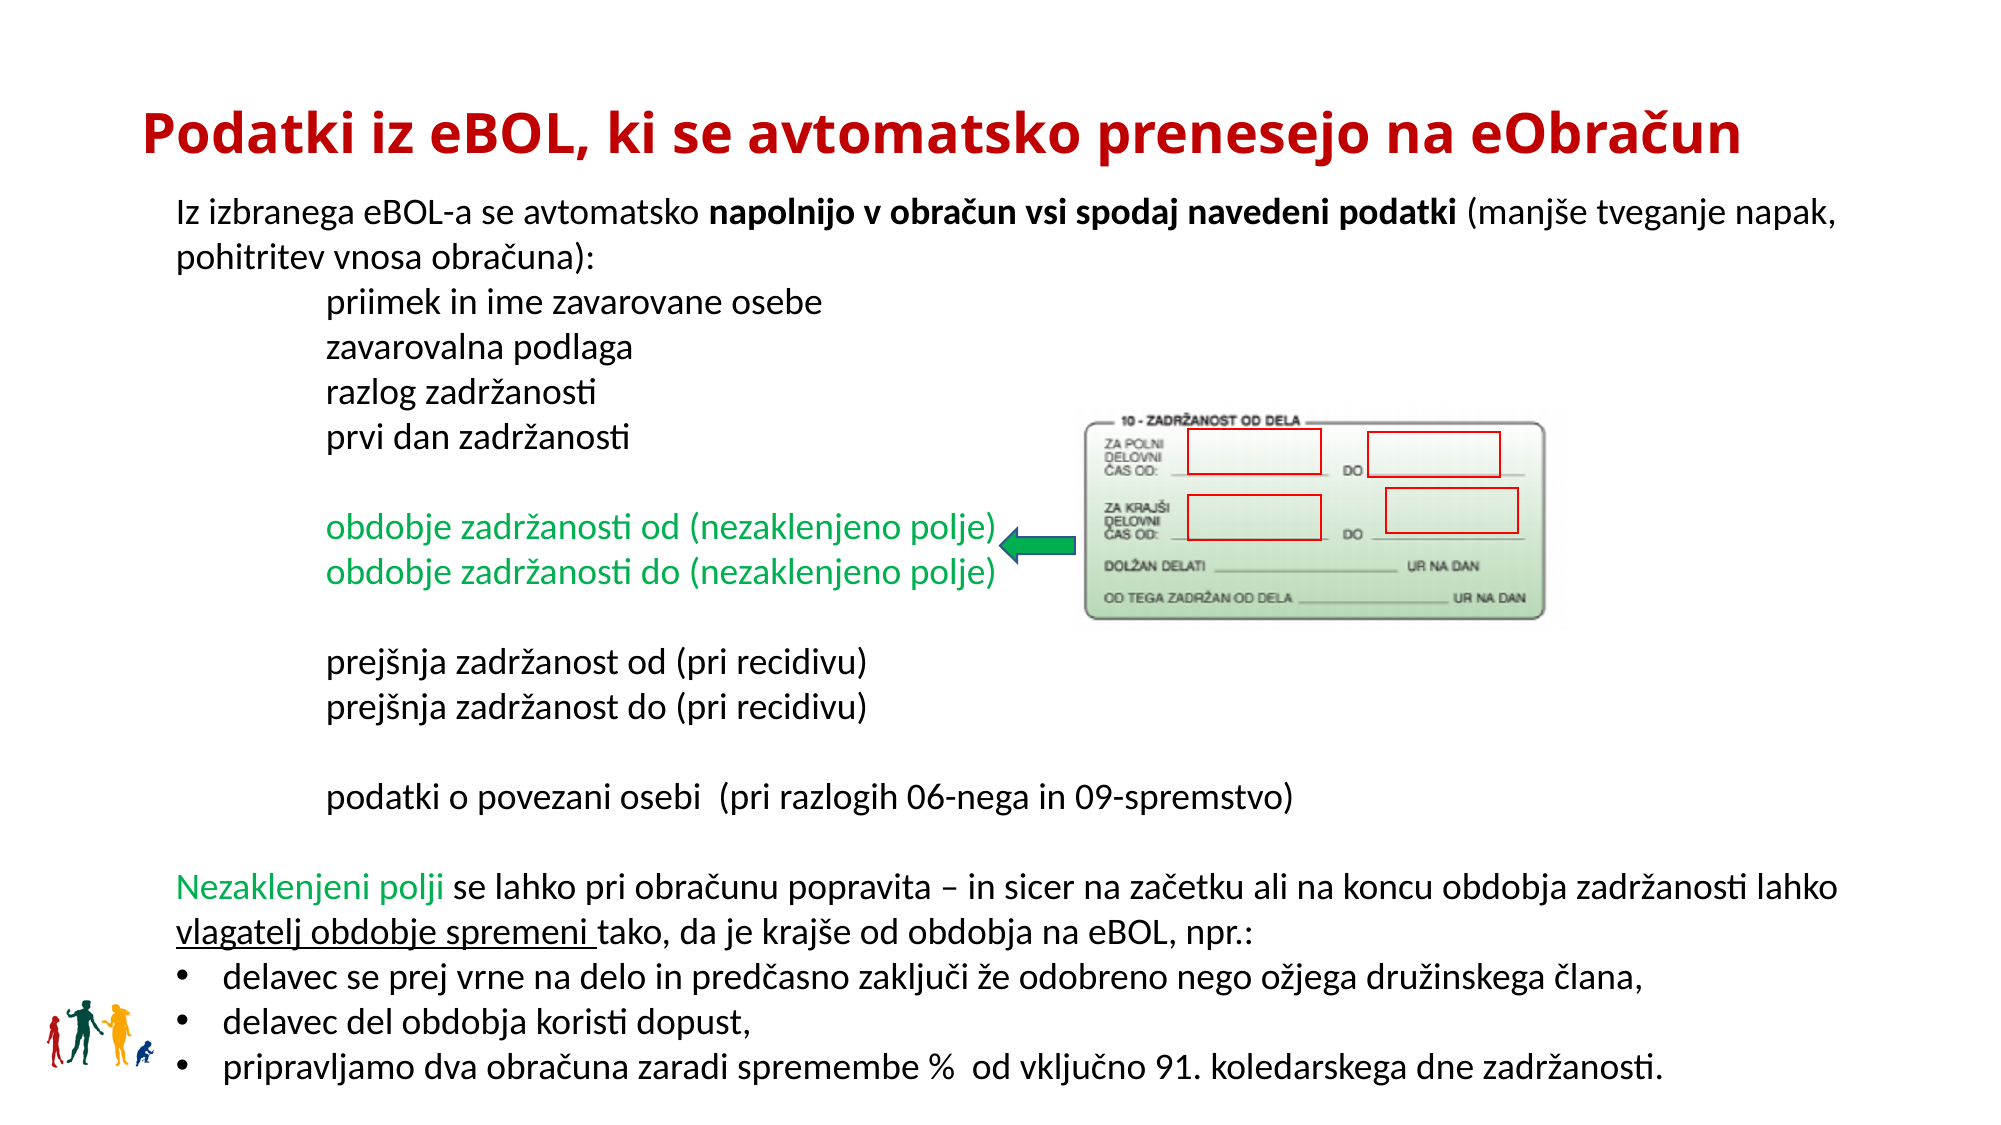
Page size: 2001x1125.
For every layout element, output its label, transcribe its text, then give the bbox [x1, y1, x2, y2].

picture [44, 989, 157, 1079]
picture [1074, 406, 1567, 629]
text_box [998, 526, 1074, 565]
text_box Podatki iz eBOL, ki se avtomatsko prenesejo na eObračun [126, 90, 1807, 180]
text_box Iz izbranega eBOL-a se avtomatsko napolnijo v obračun vsi spodaj navedeni podatki (manjše tveganje napak, pohitritev vnosa obračuna): priimek in ime zavarovane osebe zavarovalna podlaga razlog zadržanosti prvi dan zadržanosti obdobje zadržanosti od (nezaklenjeno polje) obdobje zadržanosti do (nezaklenjeno polje) prejšnja zadržanost od (pri recidivu) prejšnja zadržanost do (pri recidivu) podatki o povezani osebi (pri razlogih 06-nega in 09-spremstvo) Nezaklenjeni polji se lahko pri obračunu popravita – in sicer na začetku ali na koncu obdobja zadržanosti lahko vlagatelj obdobje spremeni tako, da je krajše od obdobja na eBOL, npr.: delavec se prej vrne na delo in predčasno zaključi že odobreno nego ožjega družinskega člana, delavec del obdobja koristi dopust, pripravljamo dva obračuna zaradi spremembe % od vključno 91. koledarskega dne zadržanosti. [160, 179, 1908, 1095]
